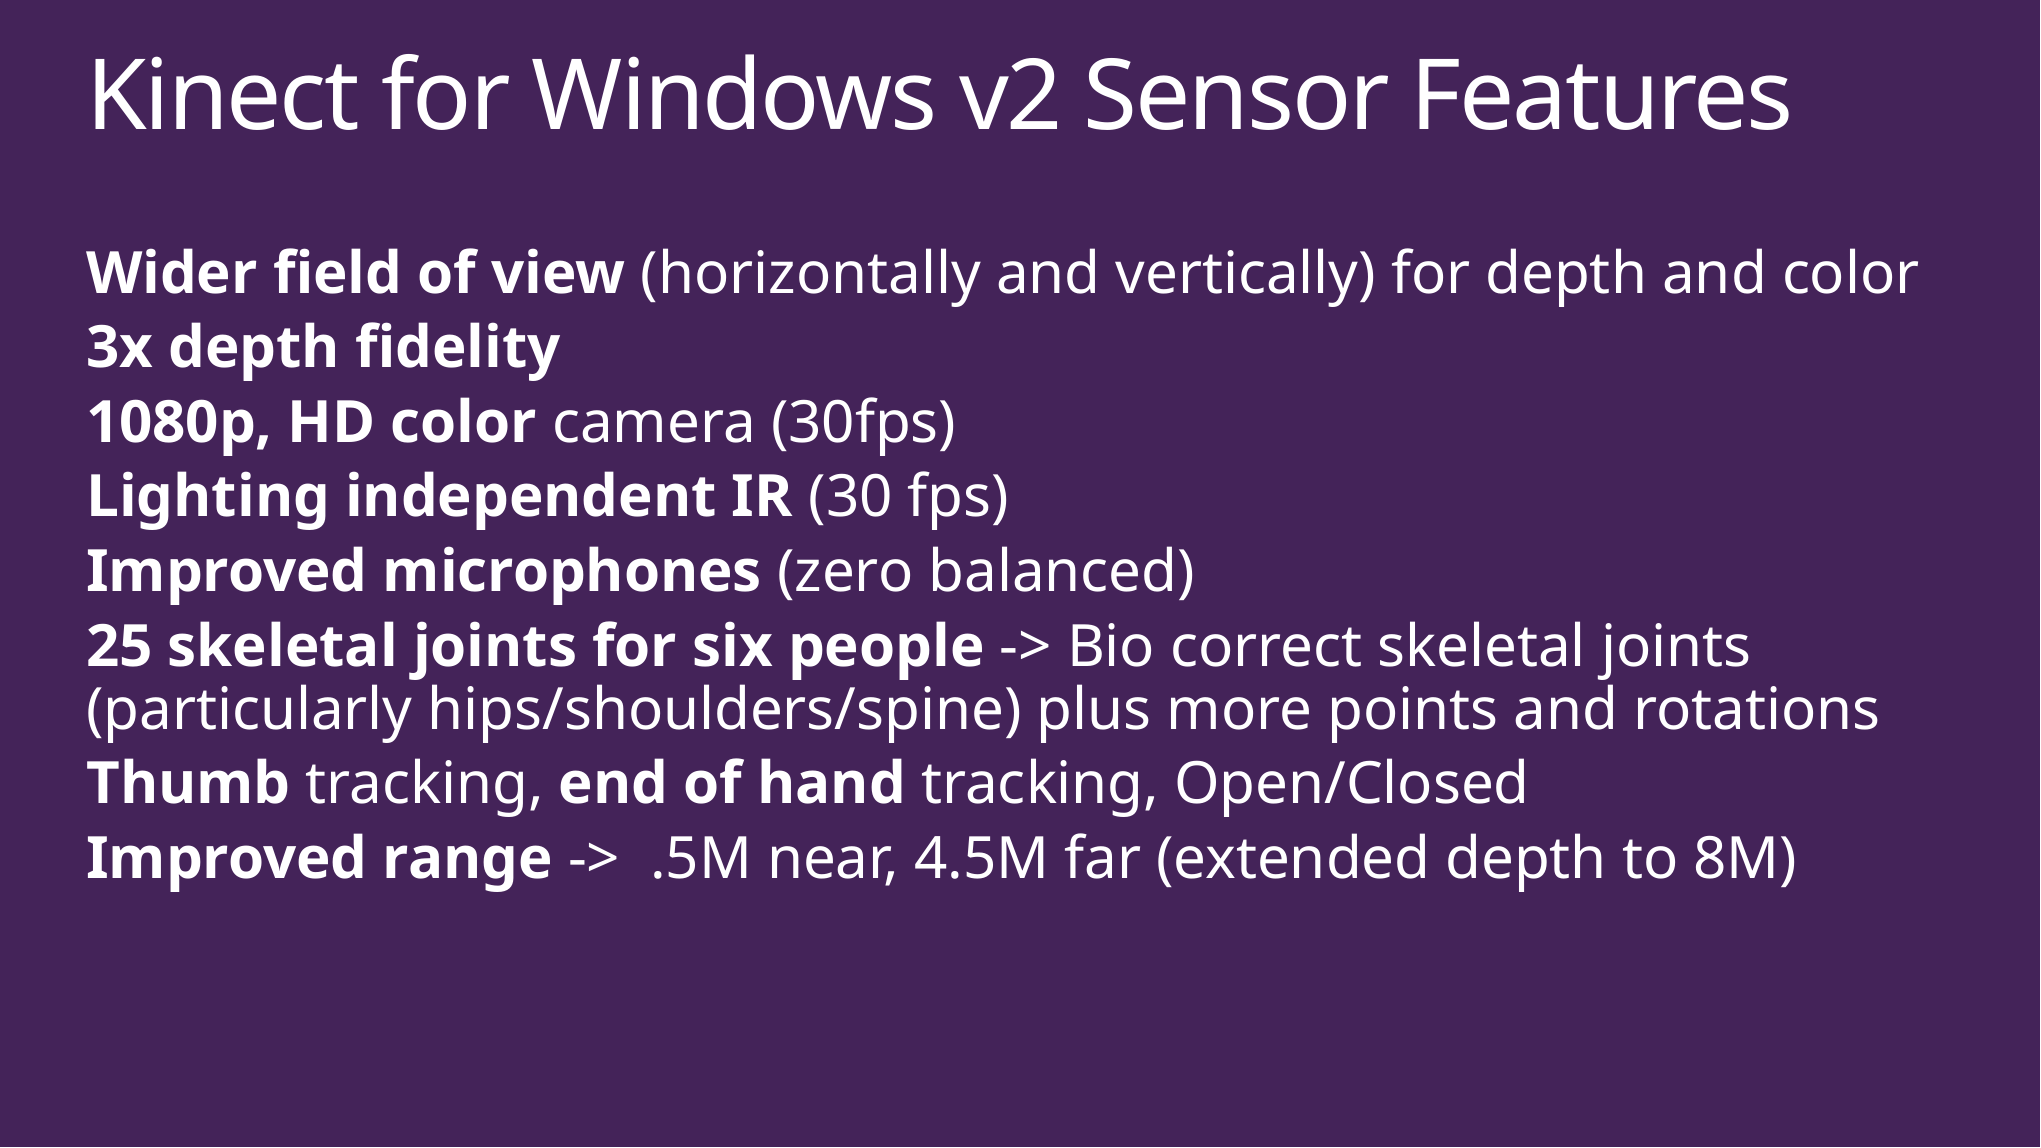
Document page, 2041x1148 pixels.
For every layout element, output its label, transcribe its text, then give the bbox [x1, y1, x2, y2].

list Wider field of view (horizontally and vertically) for depth and color 3x depth fidelity 1080p, HD color camera (30fps) Lighting independent IR (30 fps) Improved microphones (zero balanced) 25 skeletal joints for six people -> Bio correct skeletal joints (particularly hips/shoulders/spine) plus more points and rotations Thumb tracking, end of hand tracking, Open/Closed Improved range -> .5M near, 4.5M far (extended depth to 8M) [62, 227, 2000, 1096]
title Kinect for Windows v2 Sensor Features [62, 29, 1953, 205]
